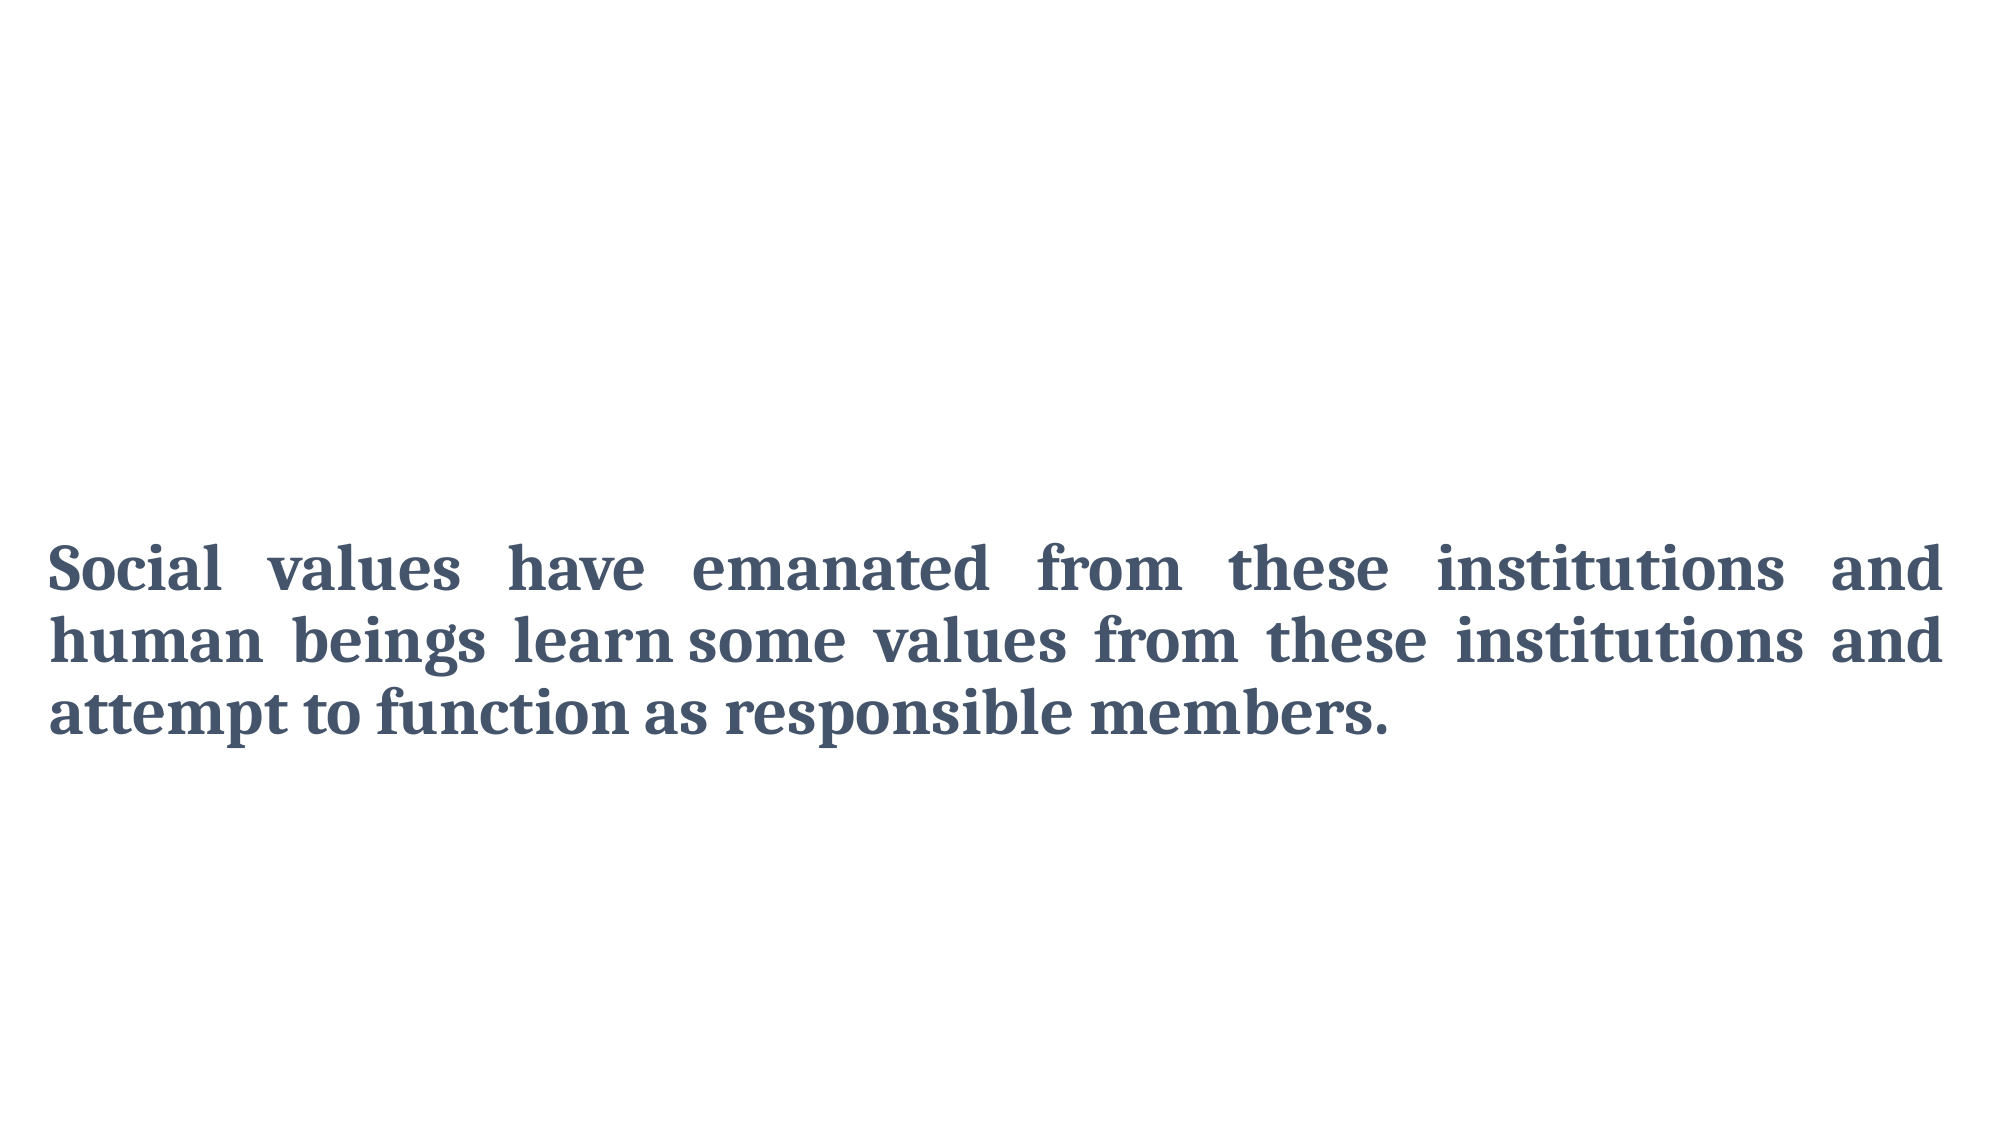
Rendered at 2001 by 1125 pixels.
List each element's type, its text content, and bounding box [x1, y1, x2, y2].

title Social values have emanated from these institutions and human beings learn some values from these institutions and attempt to function as responsible members. [34, 392, 1962, 757]
